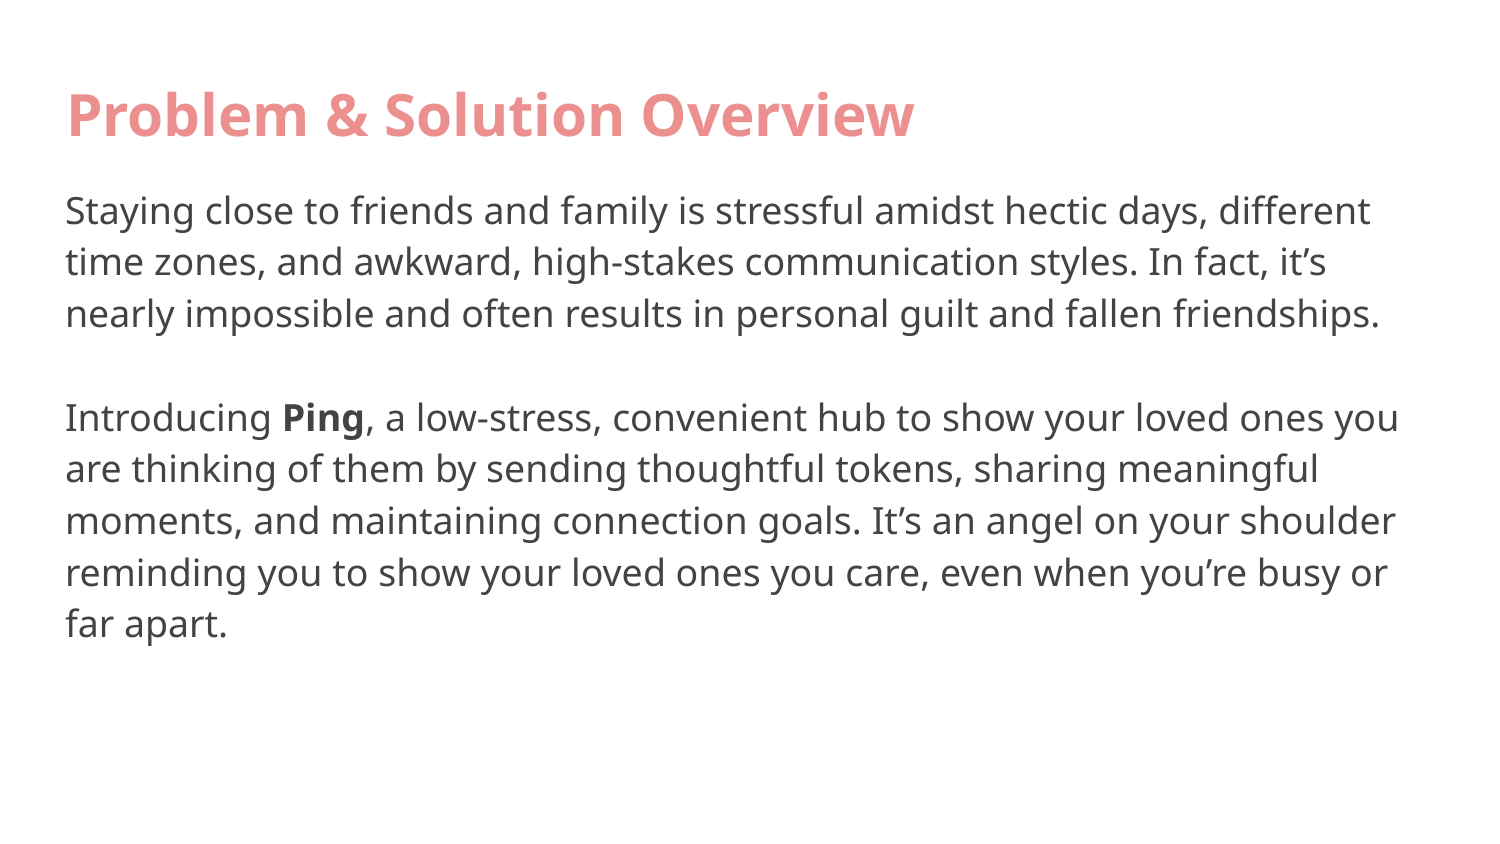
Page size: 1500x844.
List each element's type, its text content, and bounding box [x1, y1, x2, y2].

text_box Problem & Solution Overview [51, 63, 1255, 164]
text_box Staying close to friends and family is stressful amidst hectic days, different time zones, and awkward, high-stakes communication styles. In fact, it’s nearly impossible and often results in personal guilt and fallen friendships. Introducing Ping, a low-stress, convenient hub to show your loved ones you are thinking of them by sending thoughtful tokens, sharing meaningful moments, and maintaining connection goals. It’s an angel on your shoulder reminding you to show your loved ones you care, even when you’re busy or far apart. [49, 164, 1435, 751]
